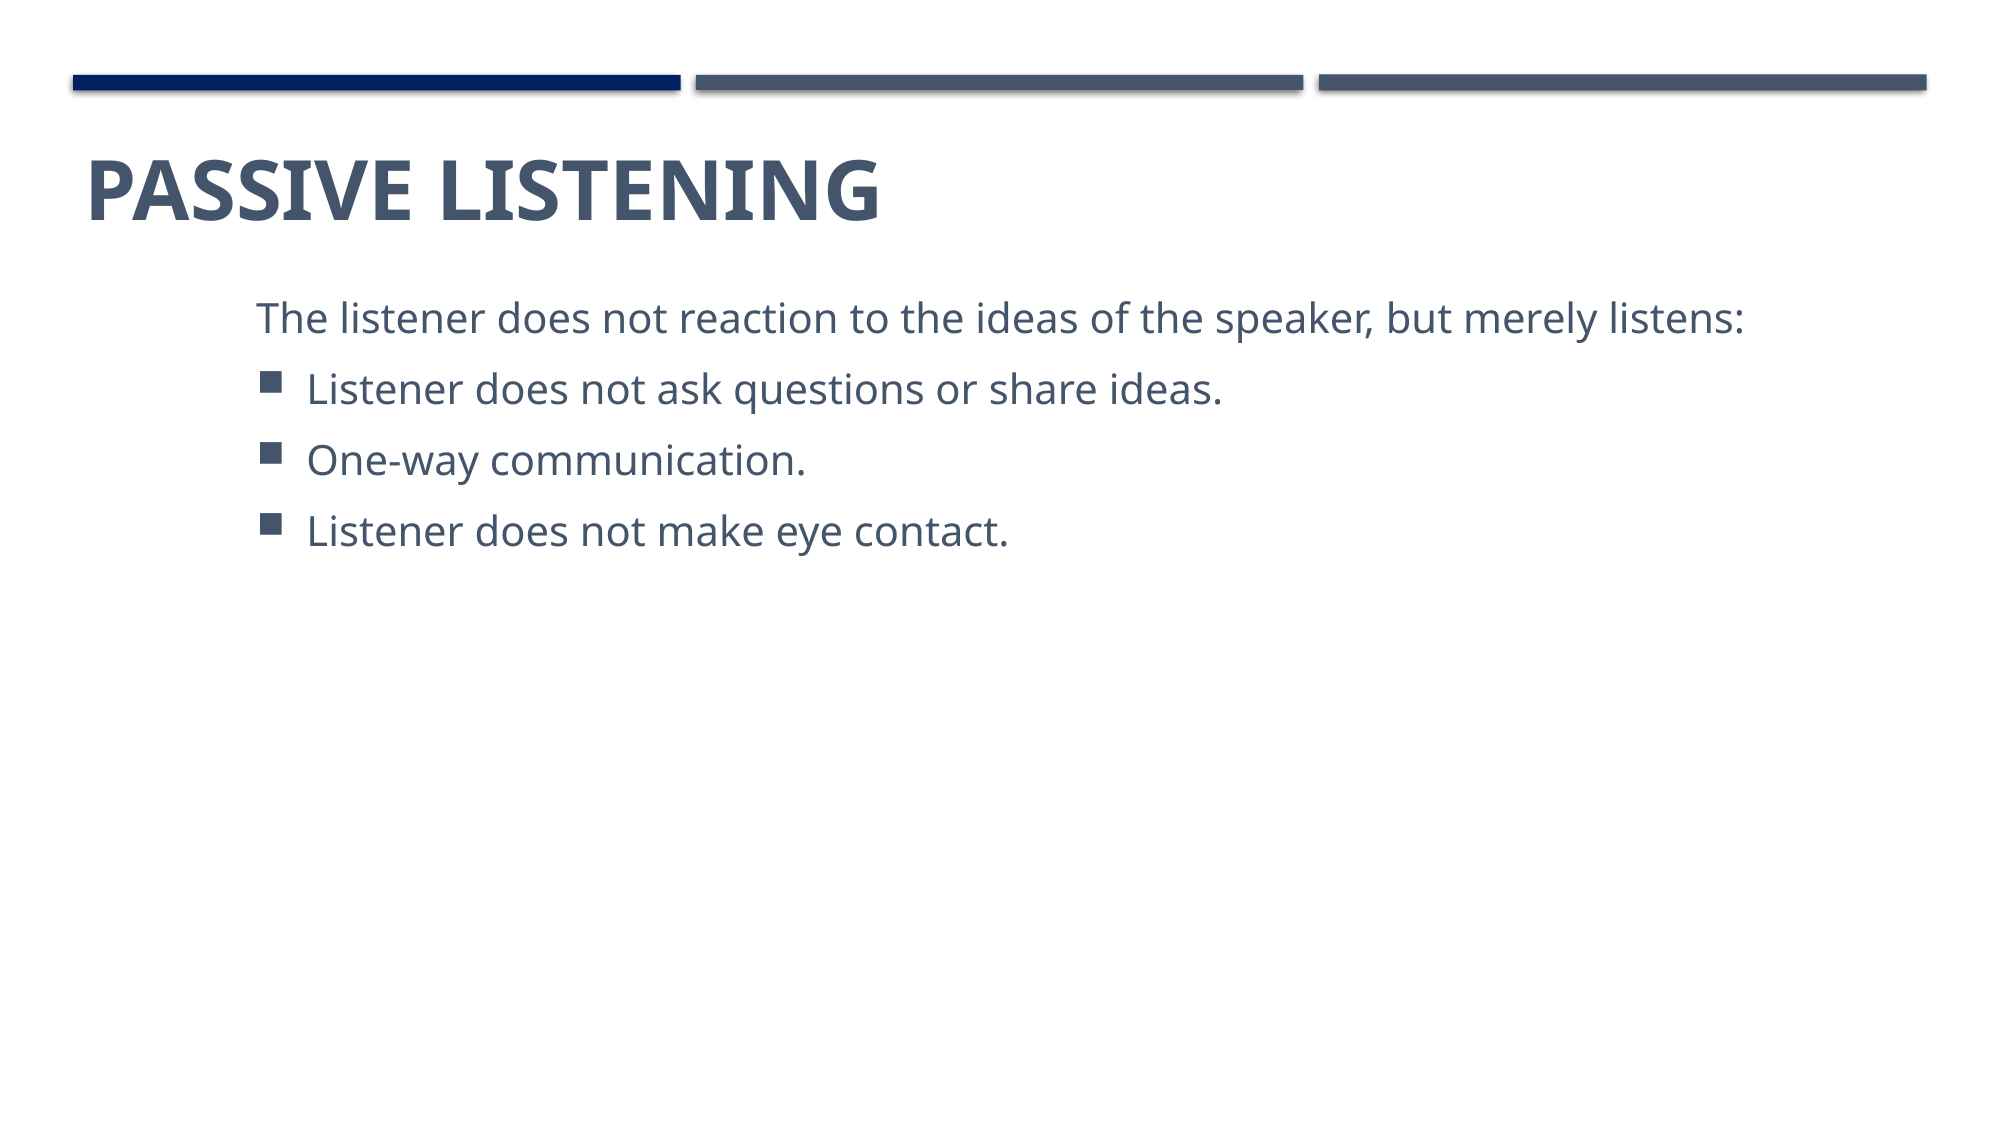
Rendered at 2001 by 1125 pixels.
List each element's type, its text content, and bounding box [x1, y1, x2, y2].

title PASSIVE LISTENING [84, 130, 1860, 267]
list The listener does not reaction to the ideas of the speaker, but merely listens: Listener does not ask questions or share ideas. One-way communication. Listener does not make eye contact. [256, 284, 1906, 982]
